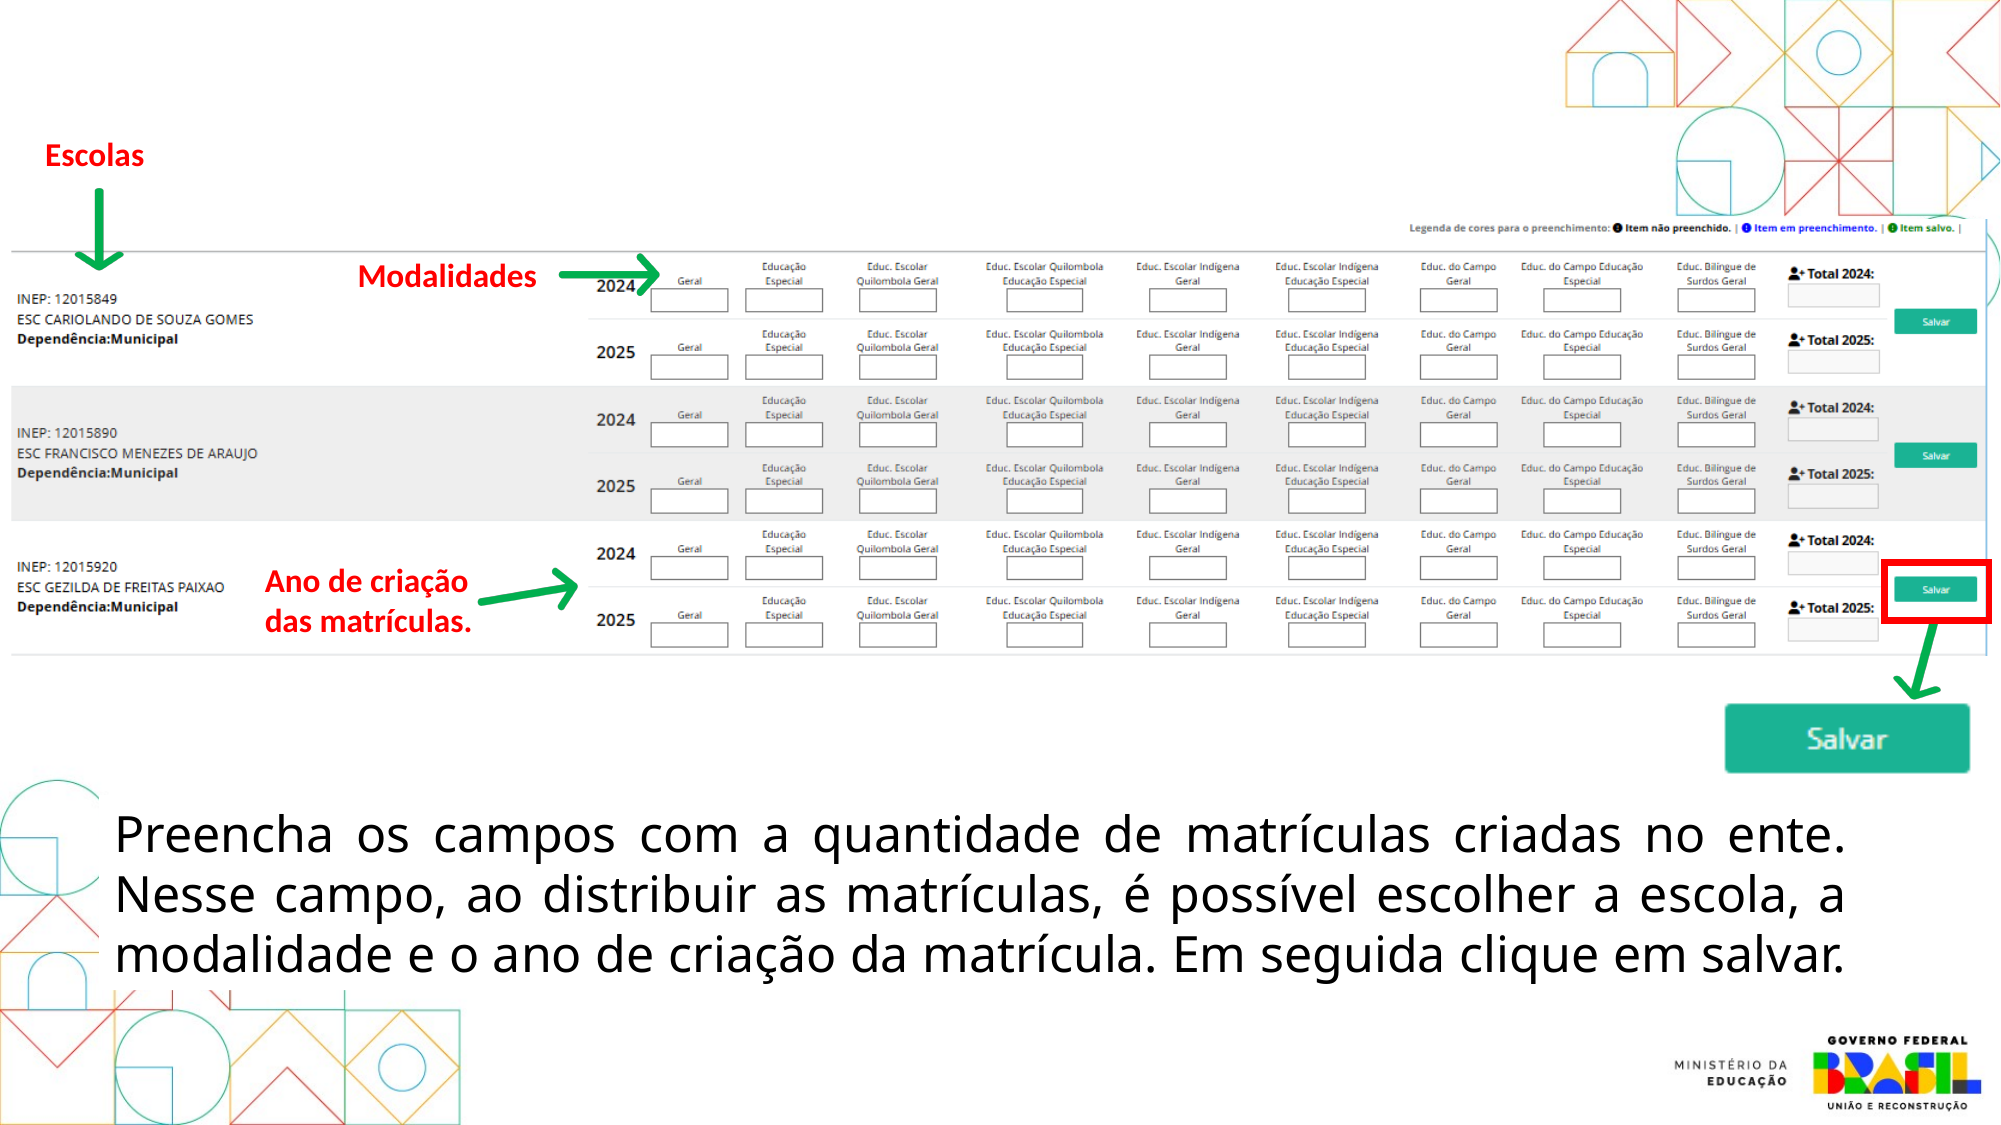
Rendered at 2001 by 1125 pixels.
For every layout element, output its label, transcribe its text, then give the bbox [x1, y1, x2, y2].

picture [0, 0, 2001, 1125]
text_box Preencha os campos com a quantidade de matrículas criadas no ente. Nesse campo, ao distribuir as matrículas, é possível escolher a escola, a modalidade e o ano de criação da matrícula. Em seguida clique em salvar. [99, 795, 1863, 991]
text_box Escolas [30, 125, 168, 180]
